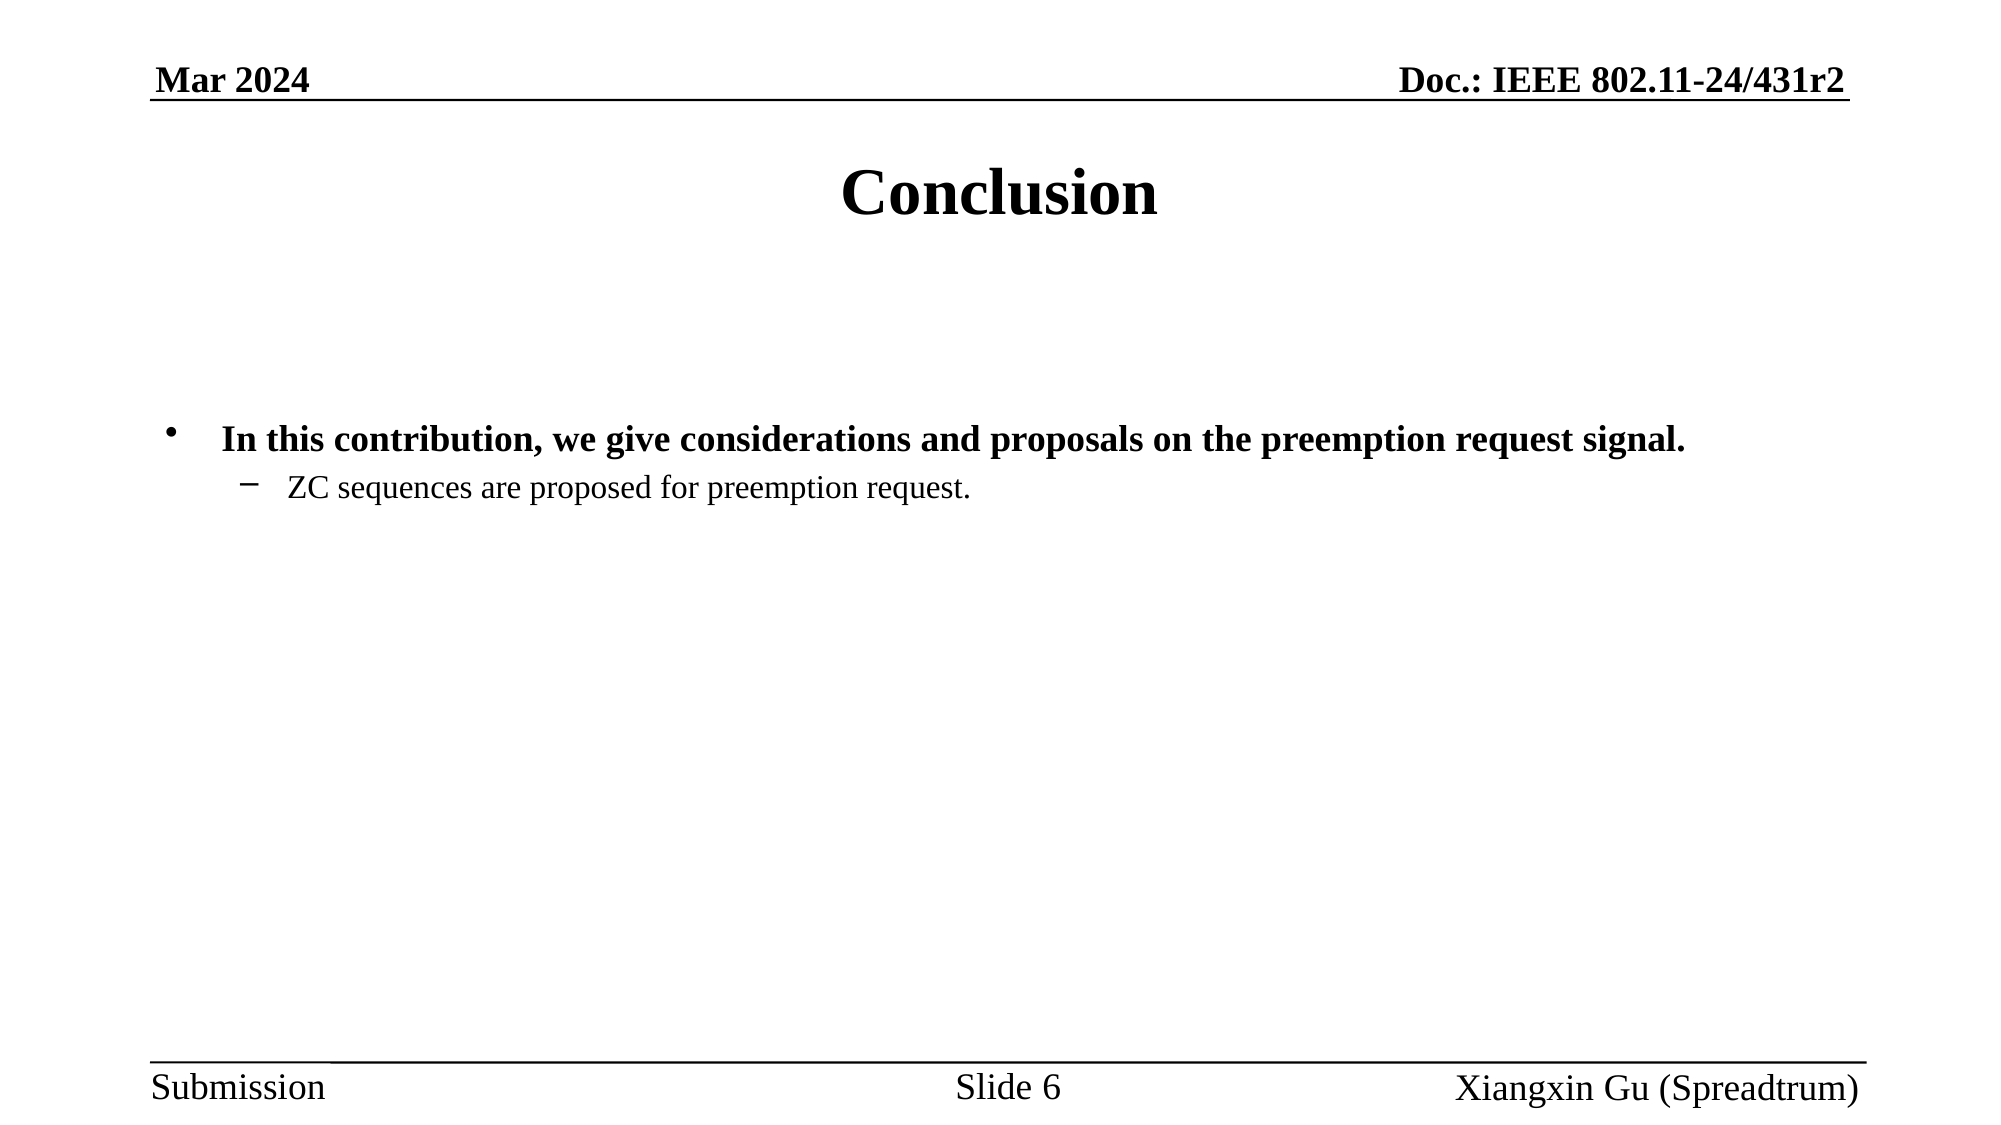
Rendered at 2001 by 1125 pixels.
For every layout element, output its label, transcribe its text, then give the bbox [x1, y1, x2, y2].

slide_number Slide 6 [942, 1061, 1075, 1108]
list In this contribution, we give considerations and proposals on the preemption request signal. ZC sequences are proposed for preemption request. [149, 406, 1851, 663]
title Conclusion [149, 112, 1851, 263]
footer Xiangxin Gu (Spreadtrum) [1451, 1062, 1860, 1109]
